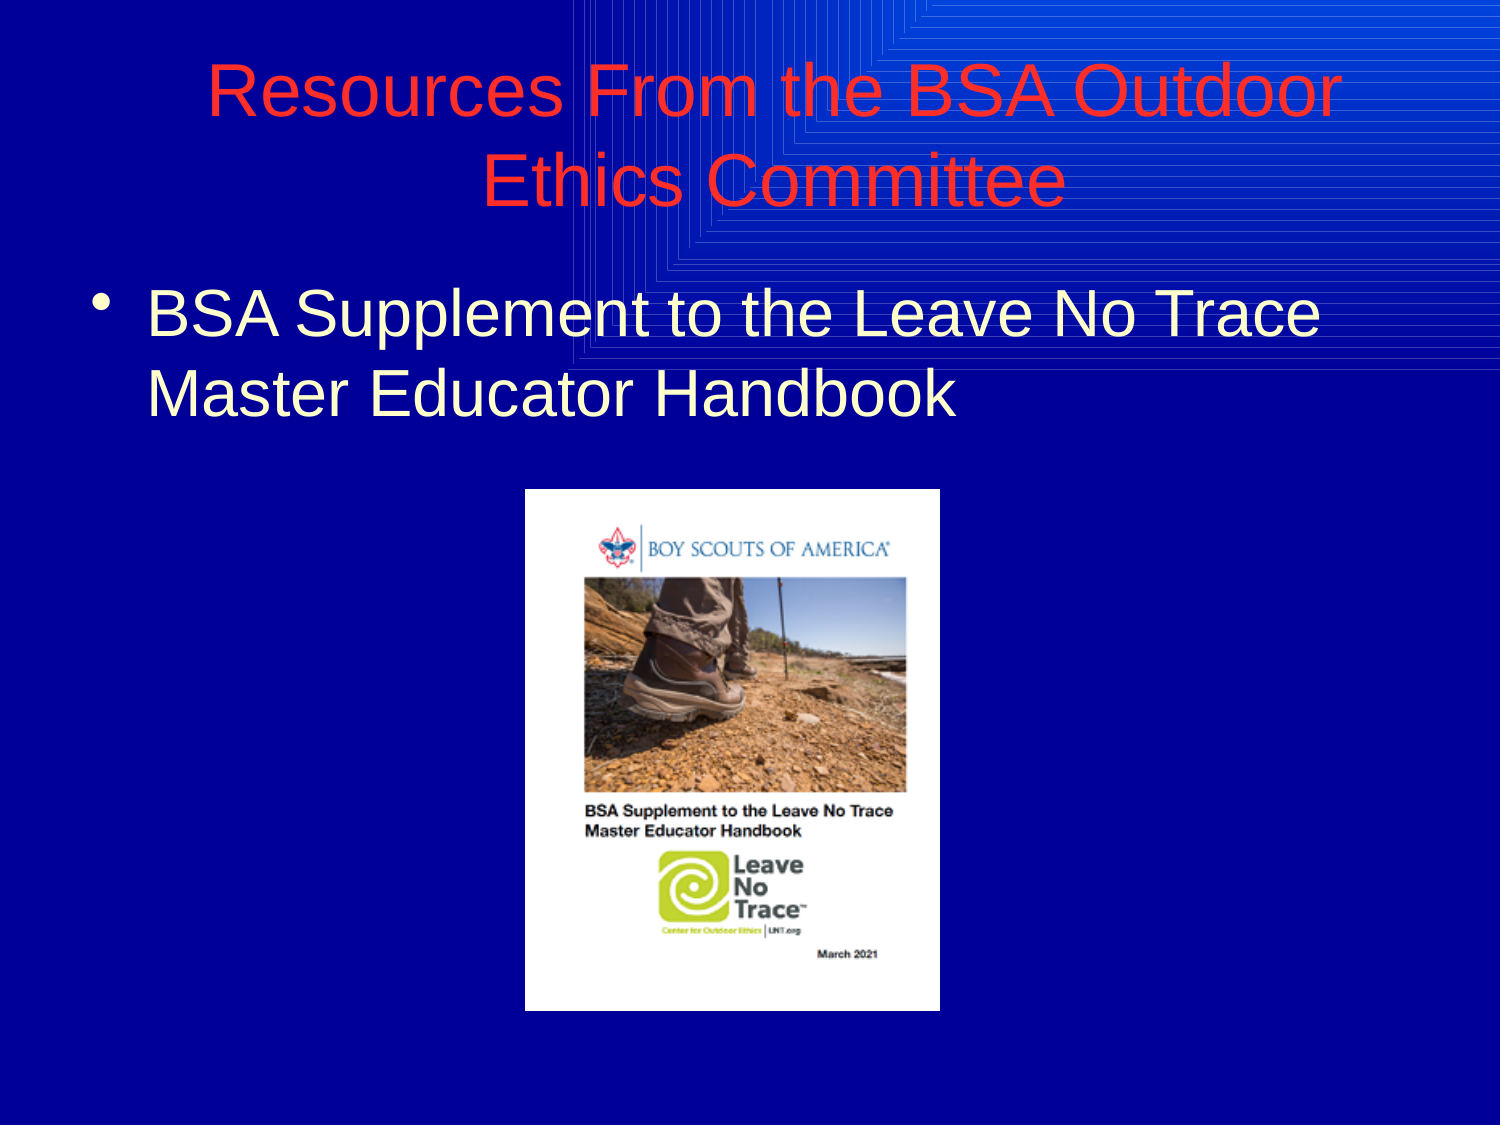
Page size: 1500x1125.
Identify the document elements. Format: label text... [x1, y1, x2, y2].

text_box Resources From the BSA Outdoor Ethics Committee [112, 37, 1438, 225]
picture [524, 489, 940, 1012]
list BSA Supplement to the Leave No Trace Master Educator Handbook [75, 262, 1425, 1005]
